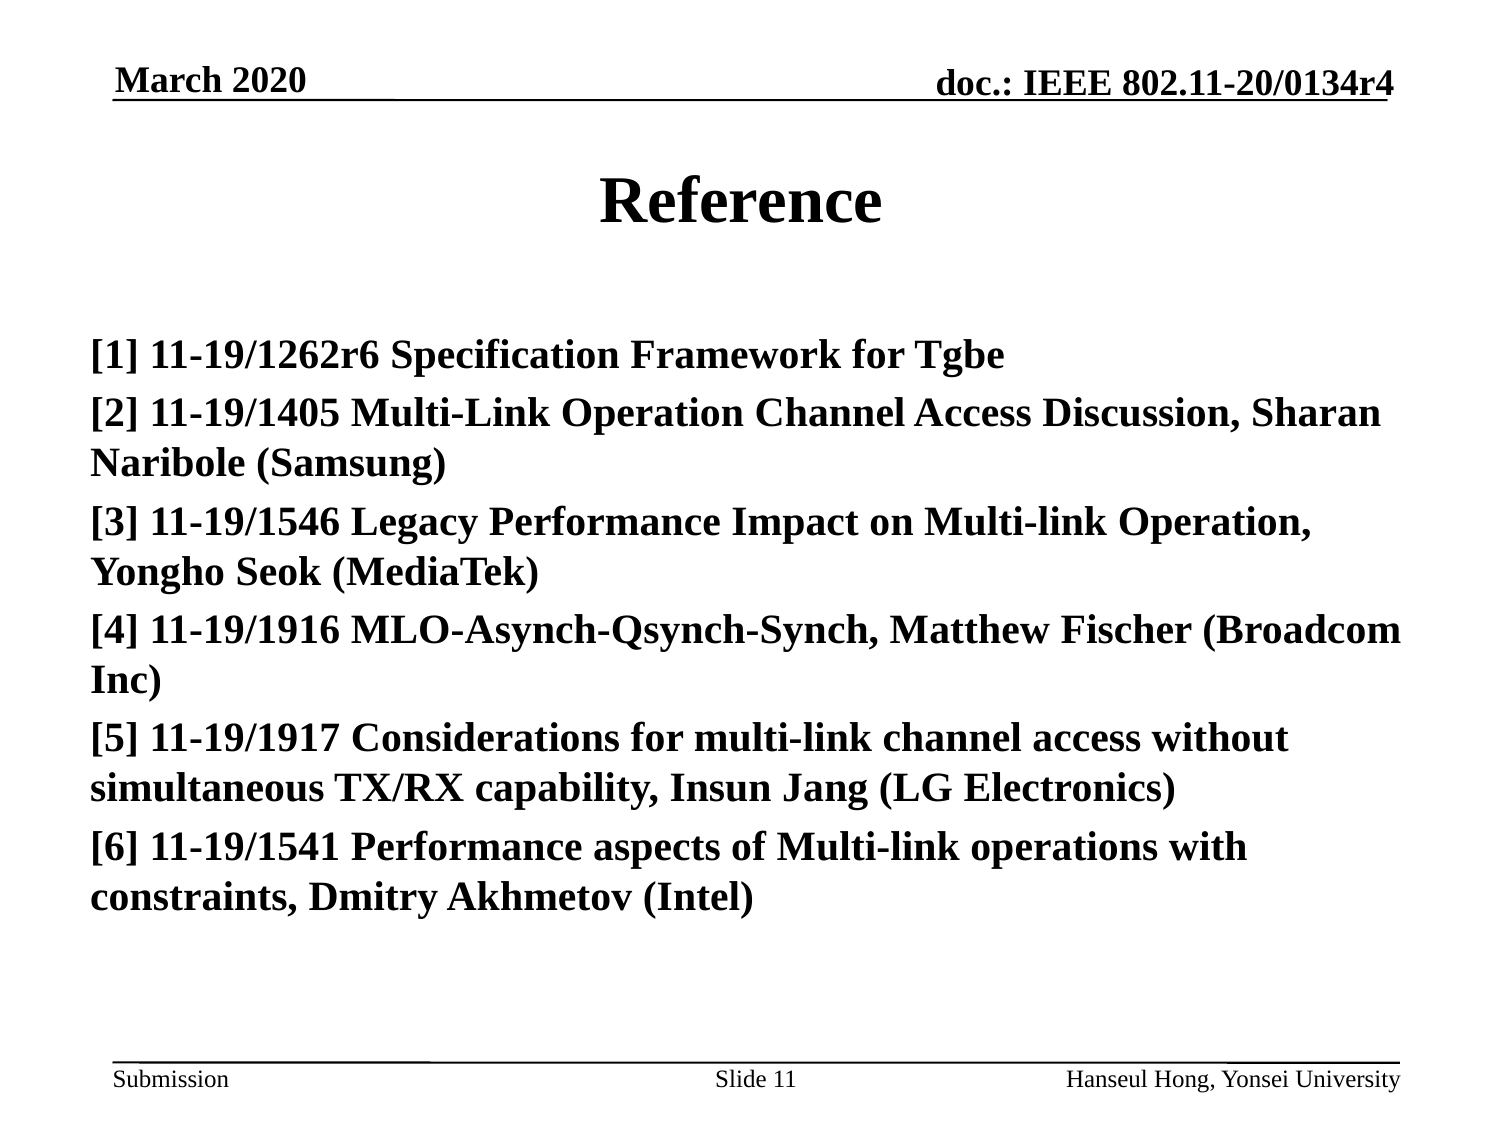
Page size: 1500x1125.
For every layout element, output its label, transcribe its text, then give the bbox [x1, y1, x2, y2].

title Reference [74, 101, 1426, 290]
list [1] 11-19/1262r6 Specification Framework for Tgbe [2] 11-19/1405 Multi-Link Operation Channel Access Discussion, Sharan Naribole (Samsung) [3] 11-19/1546 Legacy Performance Impact on Multi-link Operation, Yongho Seok (MediaTek) [4] 11-19/1916 MLO-Asynch-Qsynch-Synch, Matthew Fischer (Broadcom Inc) [5] 11-19/1917 Considerations for multi-link channel access without simultaneous TX/RX capability, Insun Jang (LG Electronics) [6] 11-19/1541 Performance aspects of Multi-link operations with constraints, Dmitry Akhmetov (Intel) [74, 318, 1426, 1062]
